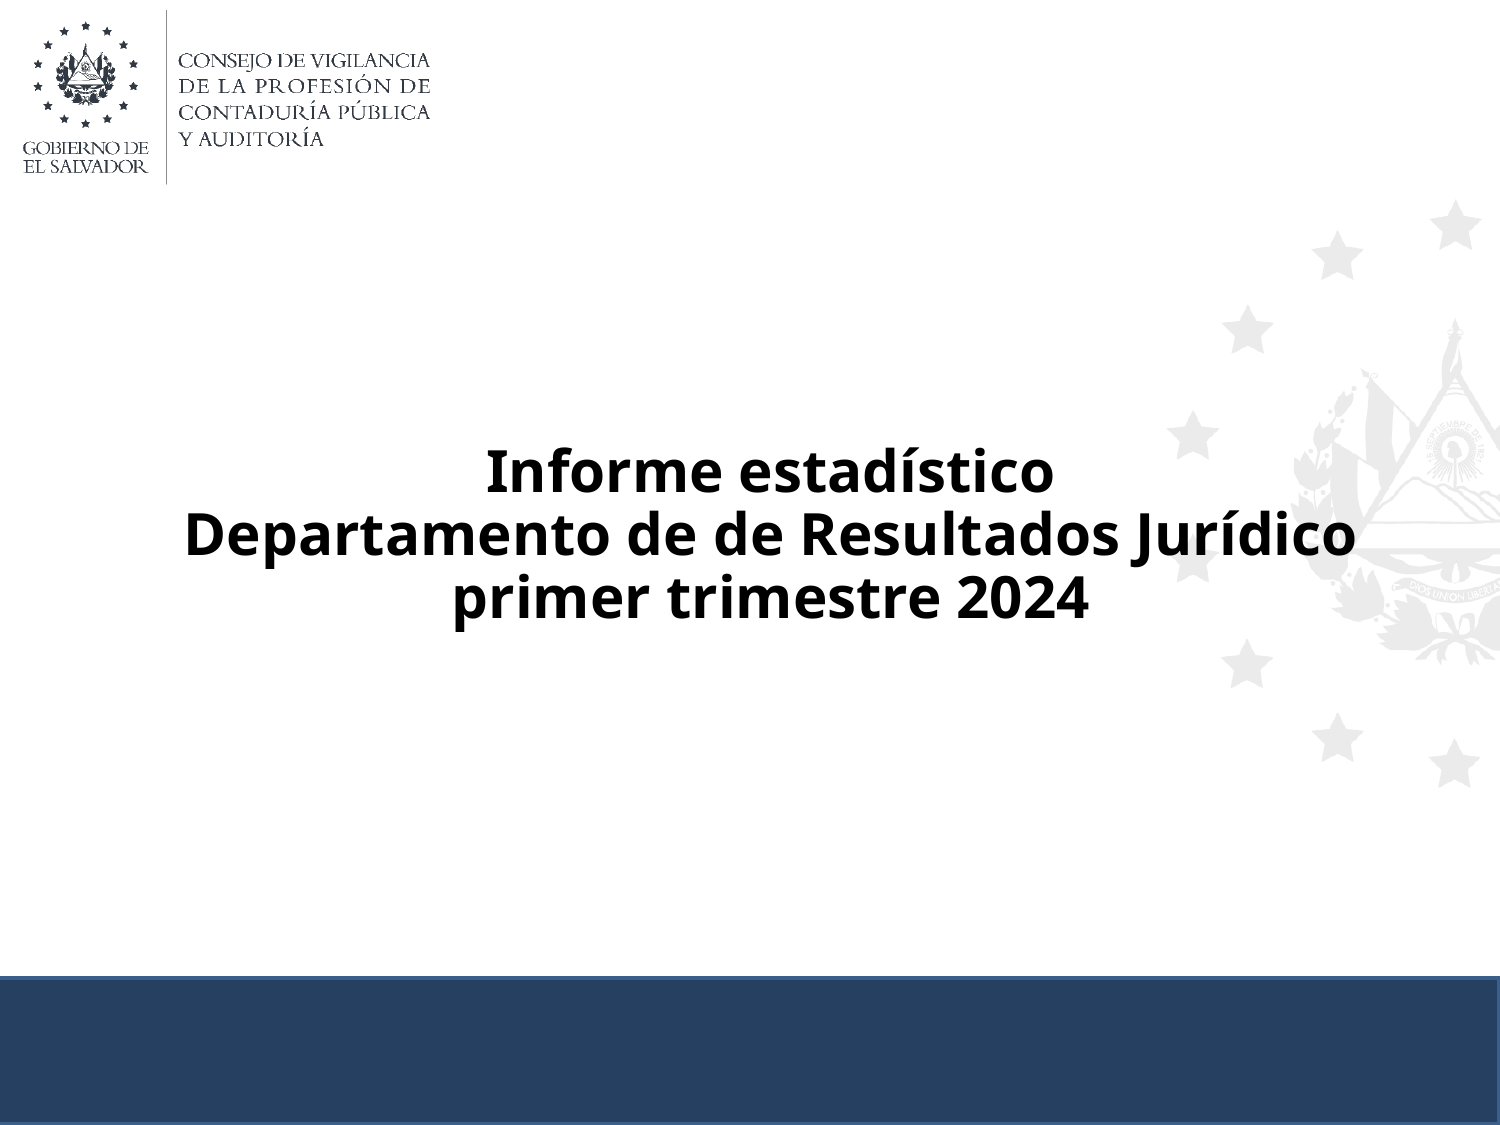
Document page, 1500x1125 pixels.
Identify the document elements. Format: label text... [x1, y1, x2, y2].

text_box [0, 976, 1500, 1125]
picture [0, 0, 462, 194]
picture [1166, 198, 1500, 788]
text_box Informe estadístico Departamento de de Resultados Jurídico primer trimestre 2024 [134, 422, 1161, 769]
